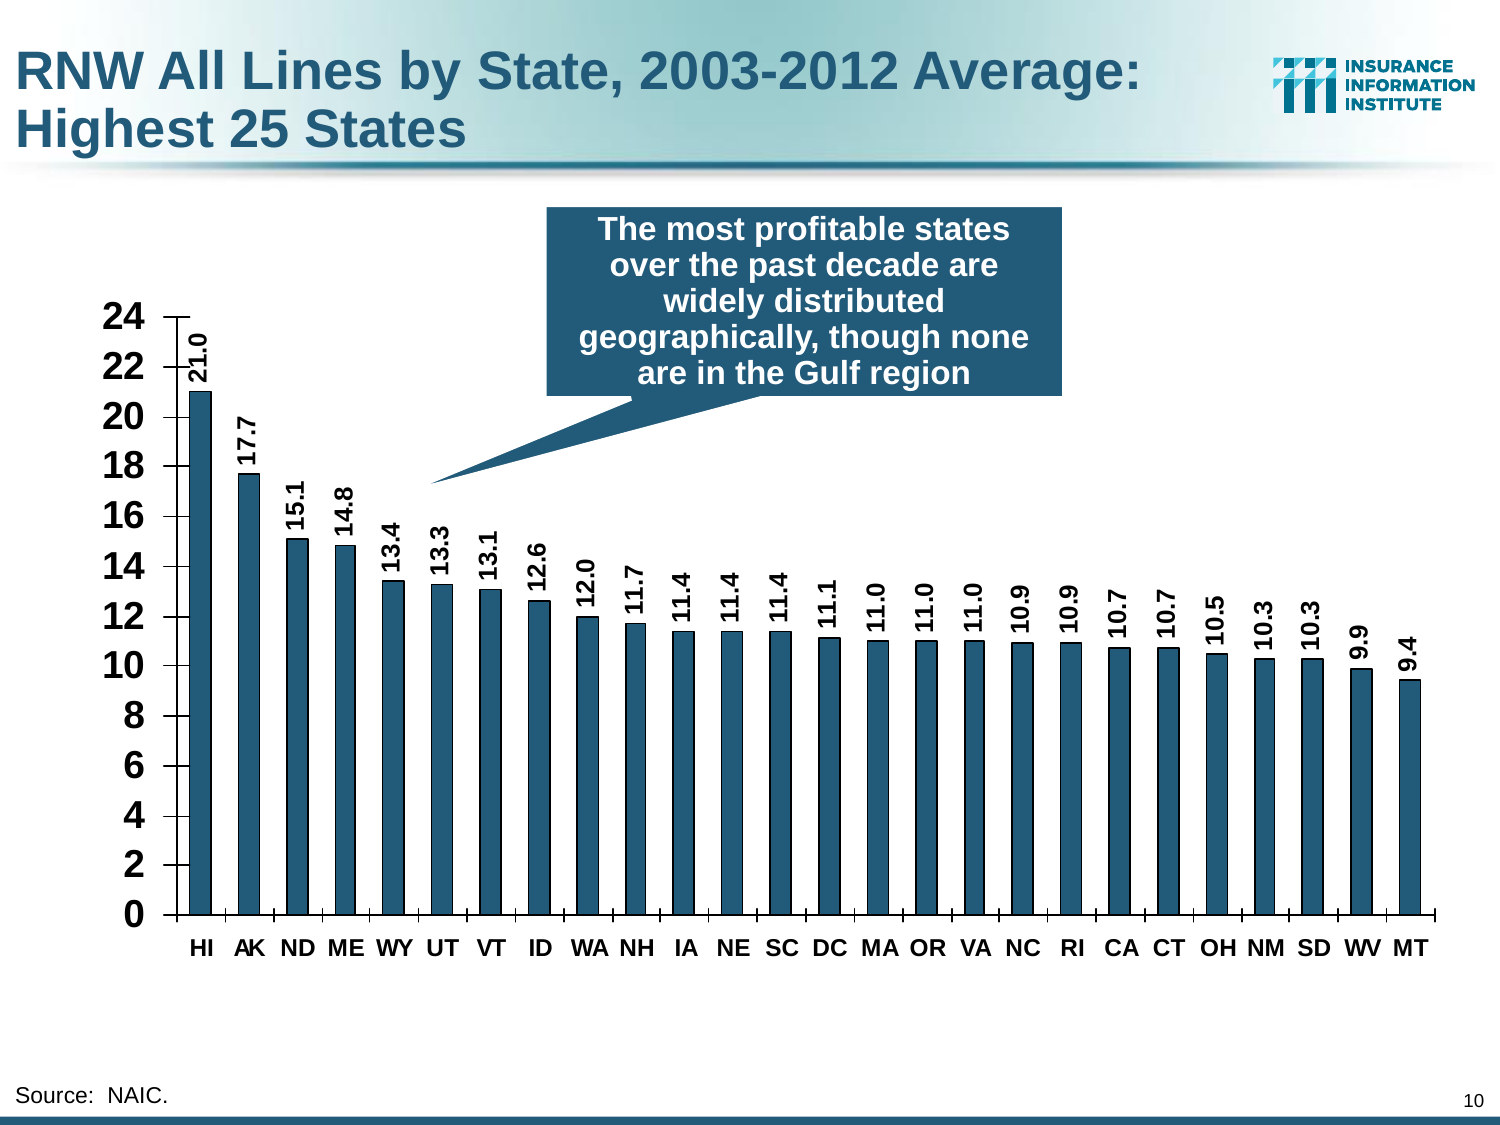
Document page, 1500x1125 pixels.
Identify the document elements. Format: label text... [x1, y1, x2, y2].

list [0, 250, 1500, 1031]
picture [0, 0, 1500, 189]
slide_number 10 [1480, 1091, 1485, 1112]
title RNW All Lines by State, 2003-2012 Average: Highest 25 States [0, 0, 1426, 168]
text_box The most profitable states over the past decade are widely distributed geographically, though none are in the Gulf region [544, 204, 1065, 248]
text_box Source: NAIC. [0, 1080, 1480, 1115]
